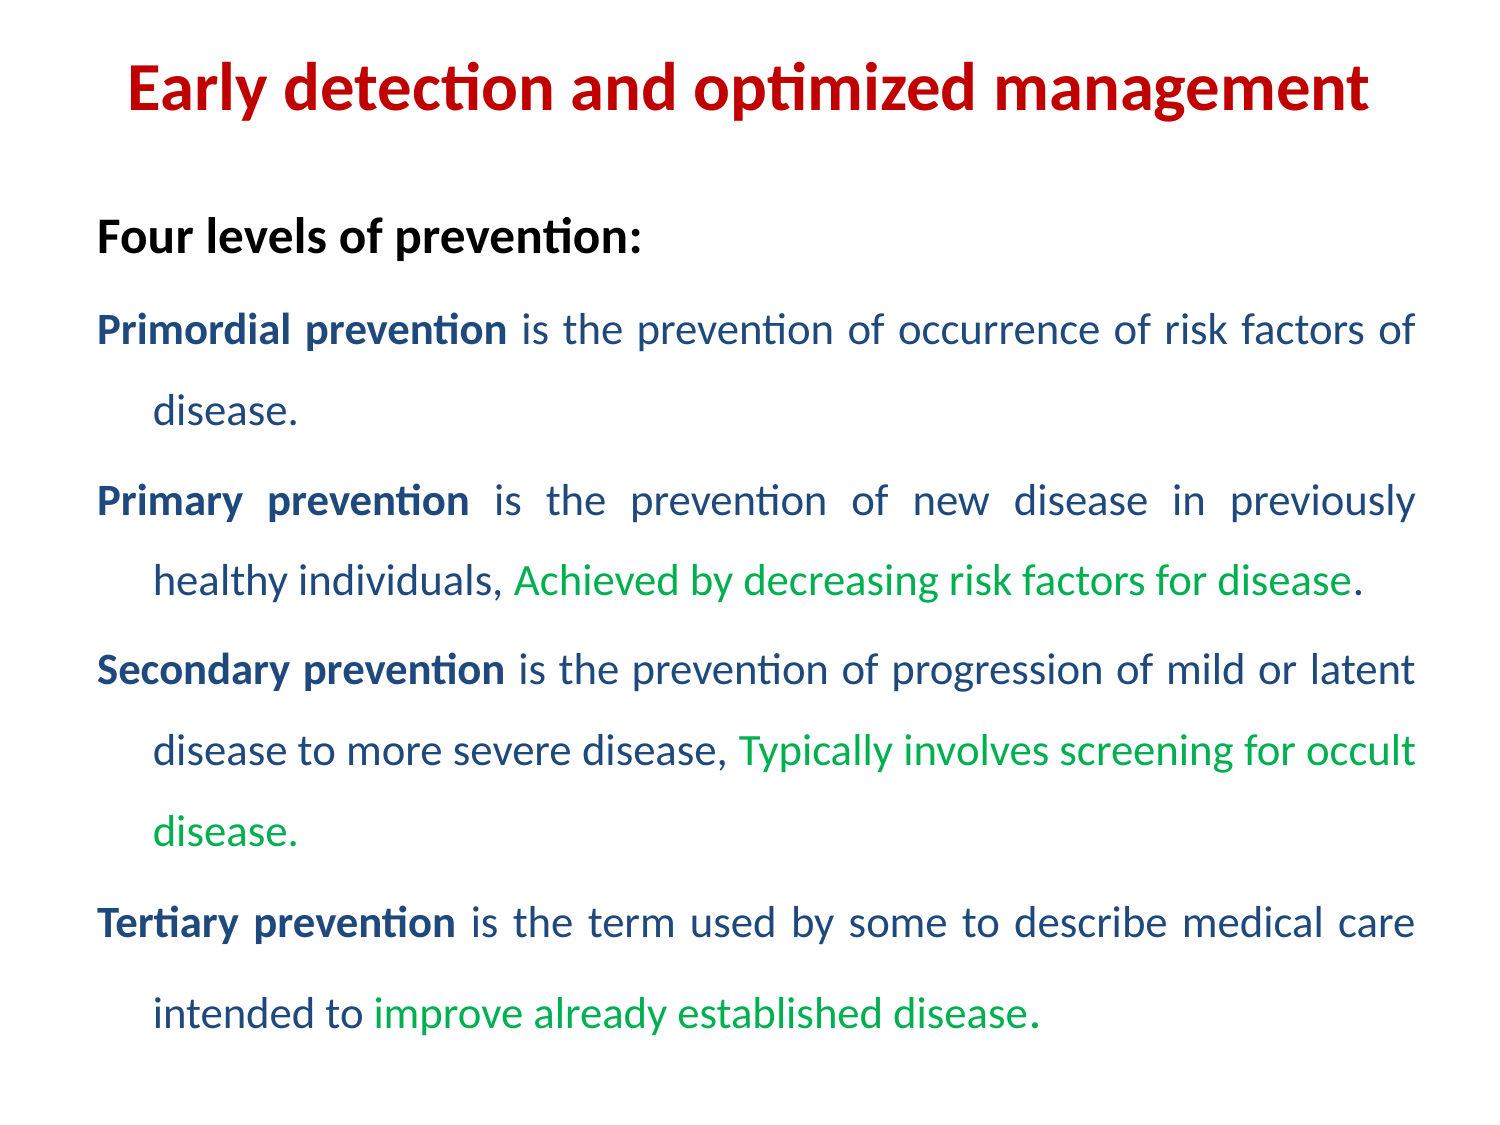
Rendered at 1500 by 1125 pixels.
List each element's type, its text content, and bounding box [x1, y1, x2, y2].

title Early detection and optimized management [75, 11, 1425, 155]
list Four levels of prevention: Primordial prevention is the prevention of occurrence of risk factors of disease. Primary prevention is the prevention of new disease in previously healthy individuals, Achieved by decreasing risk factors for disease. Secondary prevention is the prevention of progression of mild or latent disease to more severe disease, Typically involves screening for occult disease. Tertiary prevention is the term used by some to describe medical care intended to improve already established disease. [82, 164, 1432, 1067]
